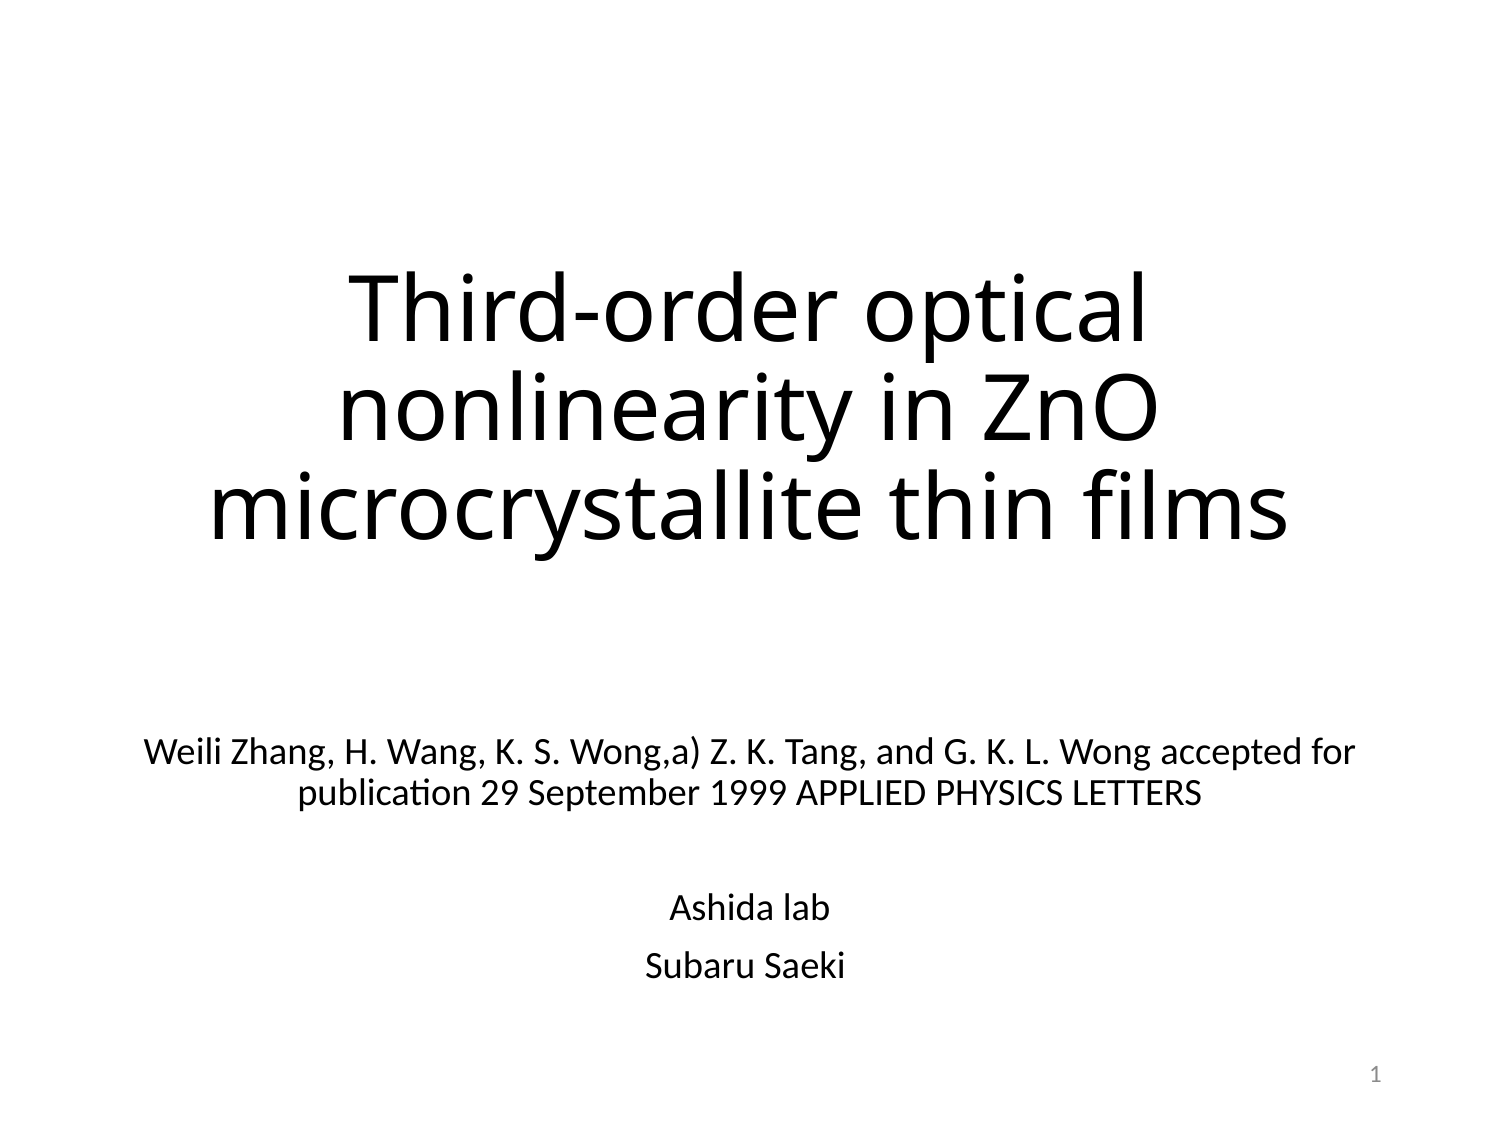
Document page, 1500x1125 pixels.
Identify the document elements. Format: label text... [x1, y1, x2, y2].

title Third-order optical nonlinearity in ZnO microcrystallite thin films [118, 226, 1382, 568]
slide_number 1 [1059, 1042, 1397, 1103]
subtitle Weili Zhang, H. Wang, K. S. Wong,a) Z. K. Tang, and G. K. L. Wong accepted for publication 29 September 1999 APPLIED PHYSICS LETTERS Ashida lab Subaru Saeki [118, 723, 1382, 996]
